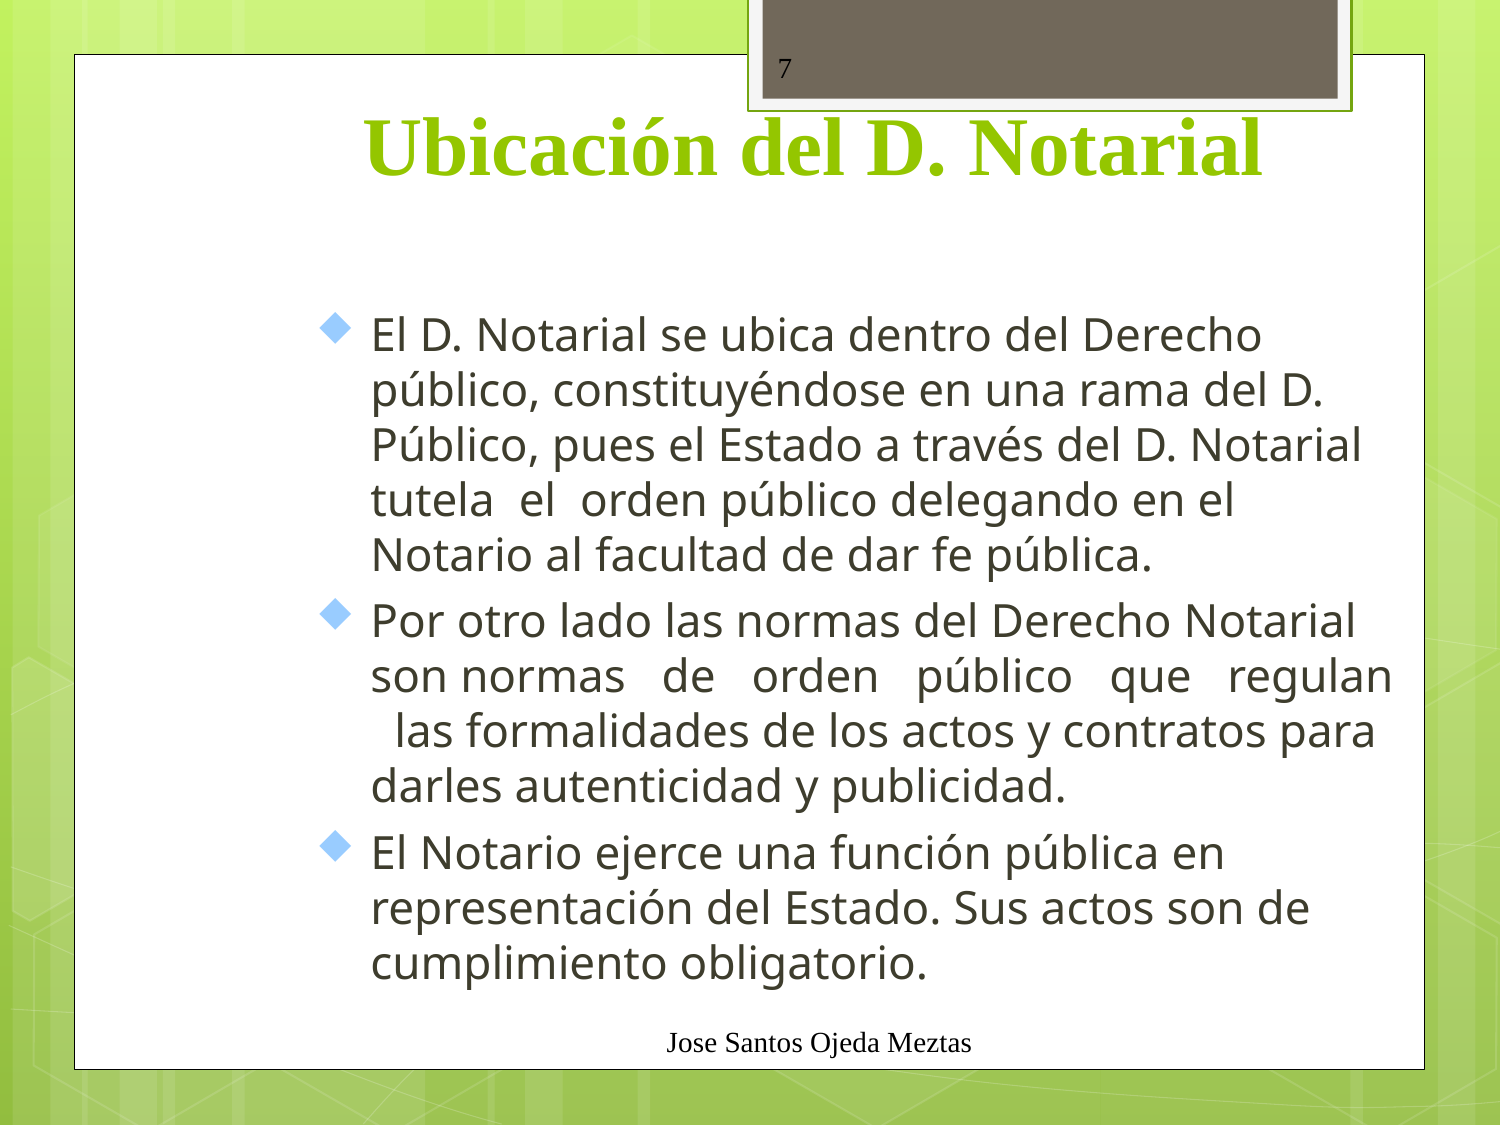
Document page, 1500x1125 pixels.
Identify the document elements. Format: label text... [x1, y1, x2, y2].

title Ubicación del D. Notarial [347, 0, 1474, 200]
slide_number 7 [762, 36, 982, 97]
list El D. Notarial se ubica dentro del Derecho público, constituyéndose en una rama del D. Público, pues el Estado a través del D. Notarial tutela el orden público delegando en el Notario al facultad de dar fe pública. Por otro lado las normas del Derecho Notarial son normas de orden público que regulan las formalidades de los actos y contratos para darles autenticidad y publicidad. El Notario ejerce una función pública en representación del Estado. Sus actos son de cumplimiento obligatorio. [301, 231, 1413, 1125]
footer Jose Santos Ojeda Meztas [512, 1010, 988, 1071]
